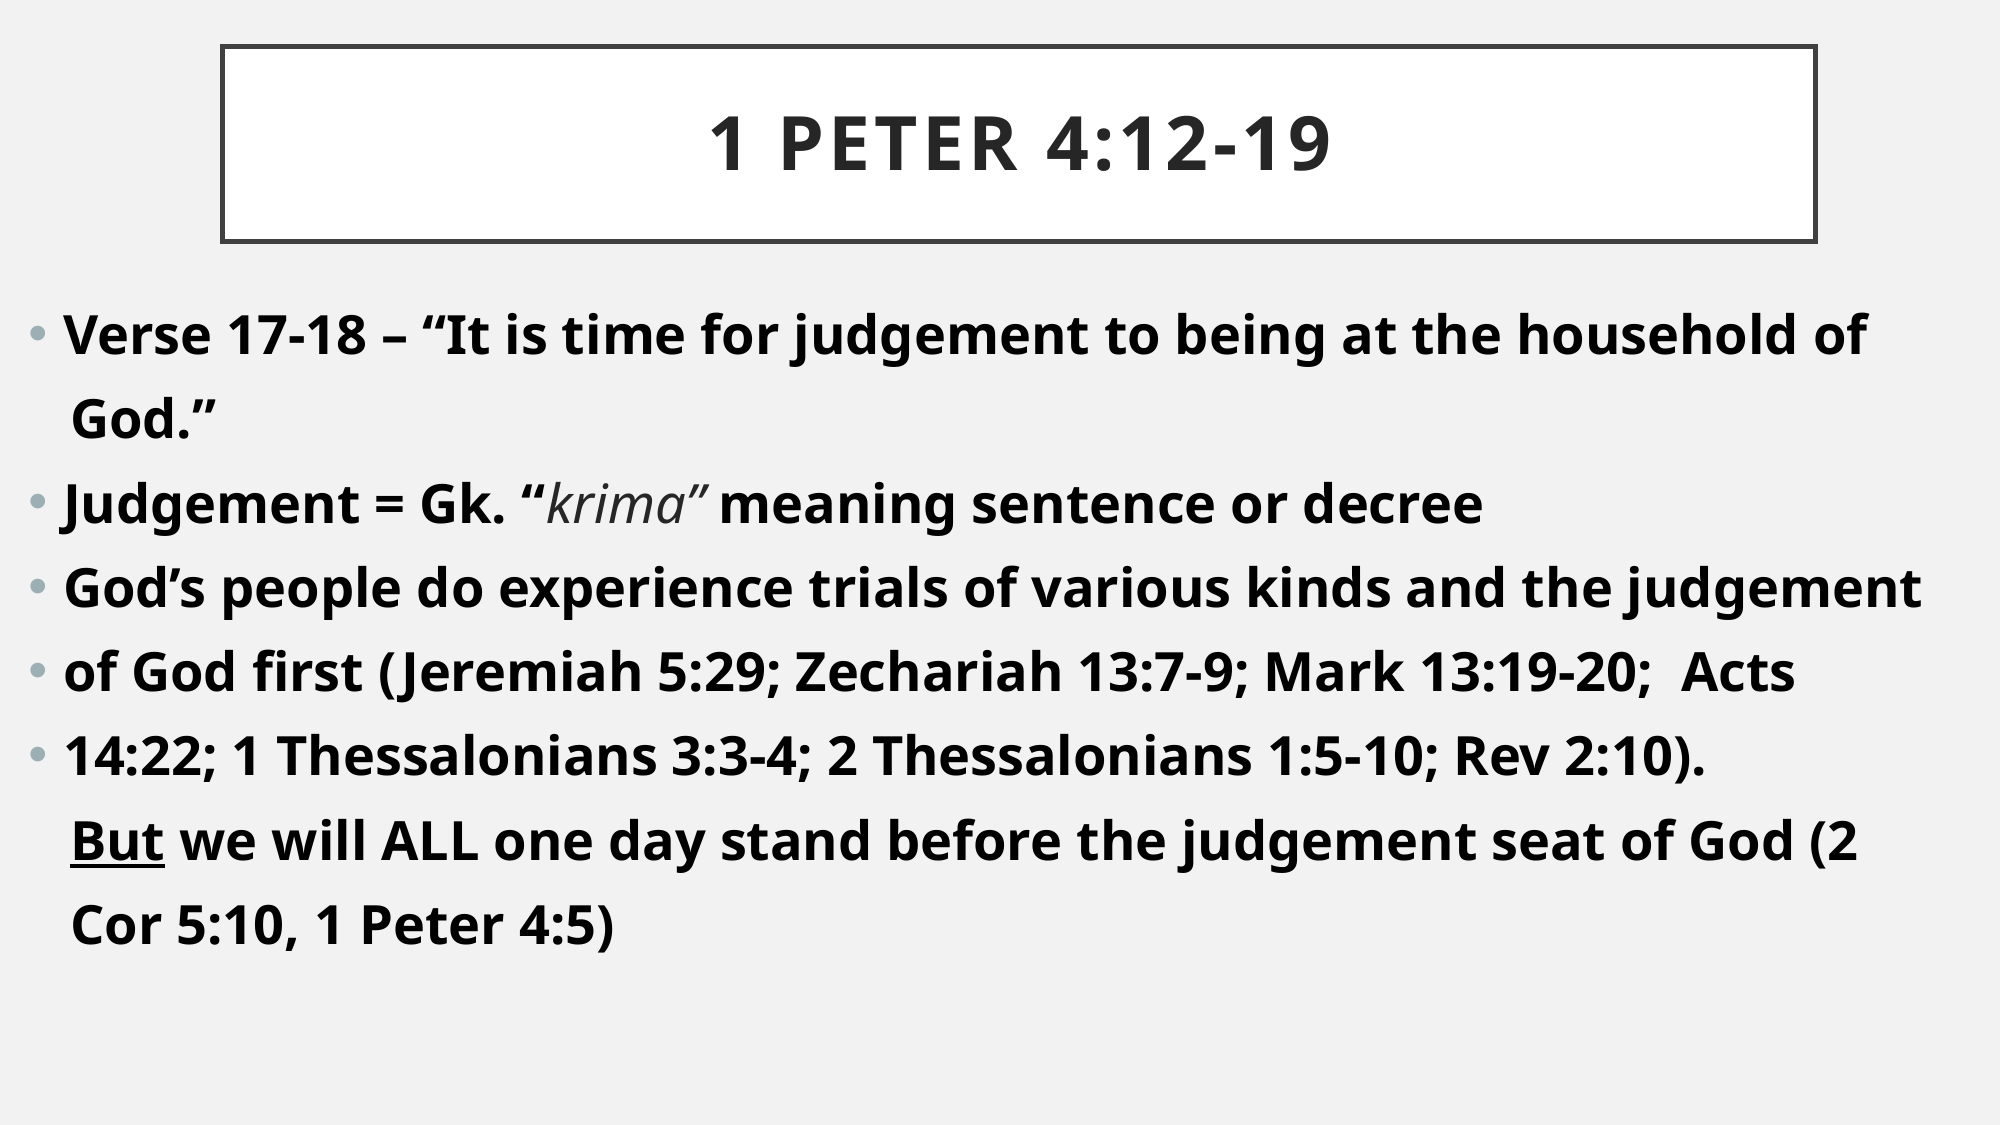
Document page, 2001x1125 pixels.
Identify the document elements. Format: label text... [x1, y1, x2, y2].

title 1 Peter 4:12-19 [220, 44, 1818, 244]
list Verse 17-18 – “It is time for judgement to being at the household of God.” Judgement = Gk. “krima” meaning sentence or decree God’s people do experience trials of various kinds and the judgement of God first (Jeremiah 5:29; Zechariah 13:7-9; Mark 13:19-20; Acts 14:22; 1 Thessalonians 3:3-4; 2 Thessalonians 1:5-10; Rev 2:10). But we will ALL one day stand before the judgement seat of God (2 Cor 5:10, 1 Peter 4:5) [13, 292, 2000, 1125]
